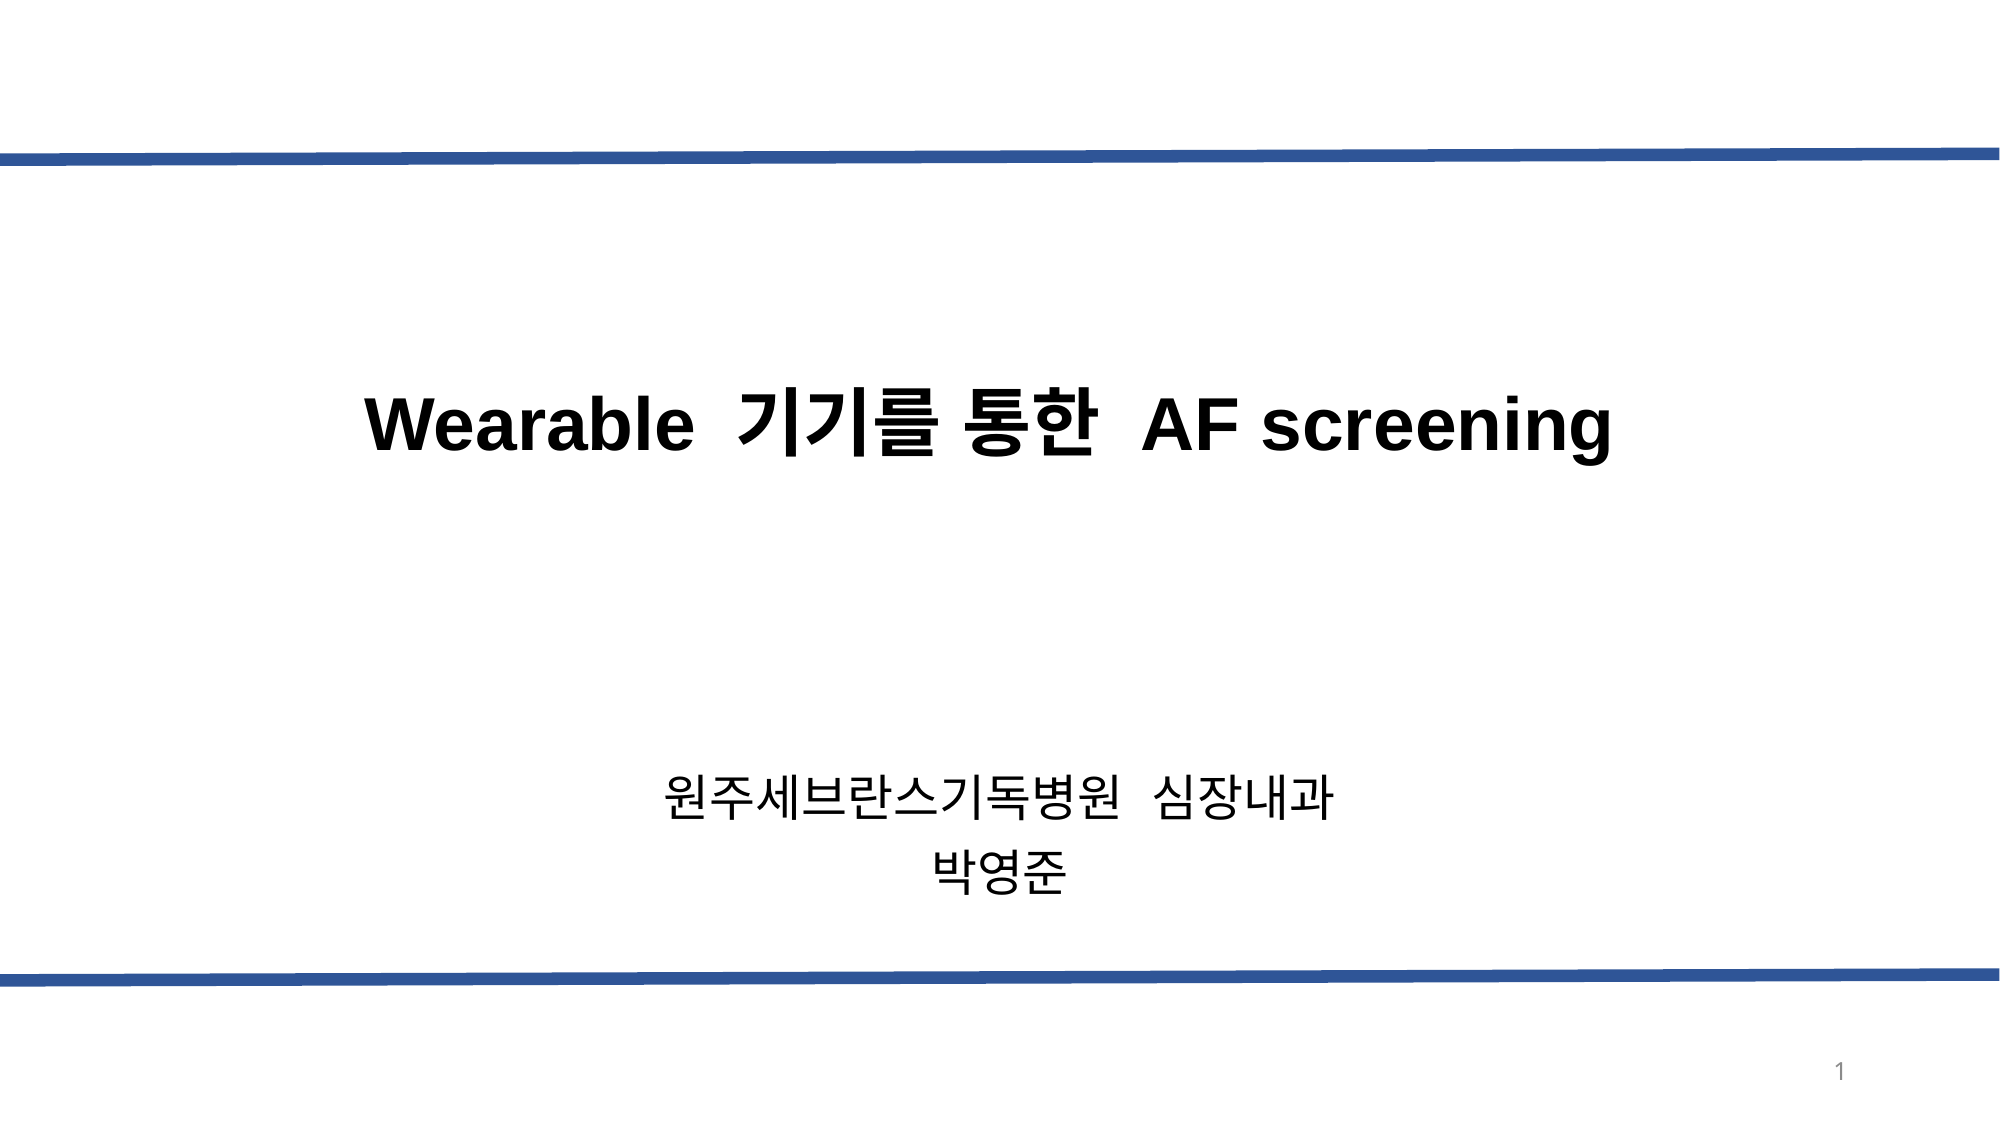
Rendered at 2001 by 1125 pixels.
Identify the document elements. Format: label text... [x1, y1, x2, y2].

subtitle 원주세브란스기독병원 심장내과 박영준 [249, 685, 1750, 957]
slide_number 1 [1412, 1042, 1863, 1103]
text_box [0, 974, 2000, 981]
title Wearable 기기를 통한 AF screening [249, 207, 1750, 563]
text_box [0, 153, 2000, 160]
